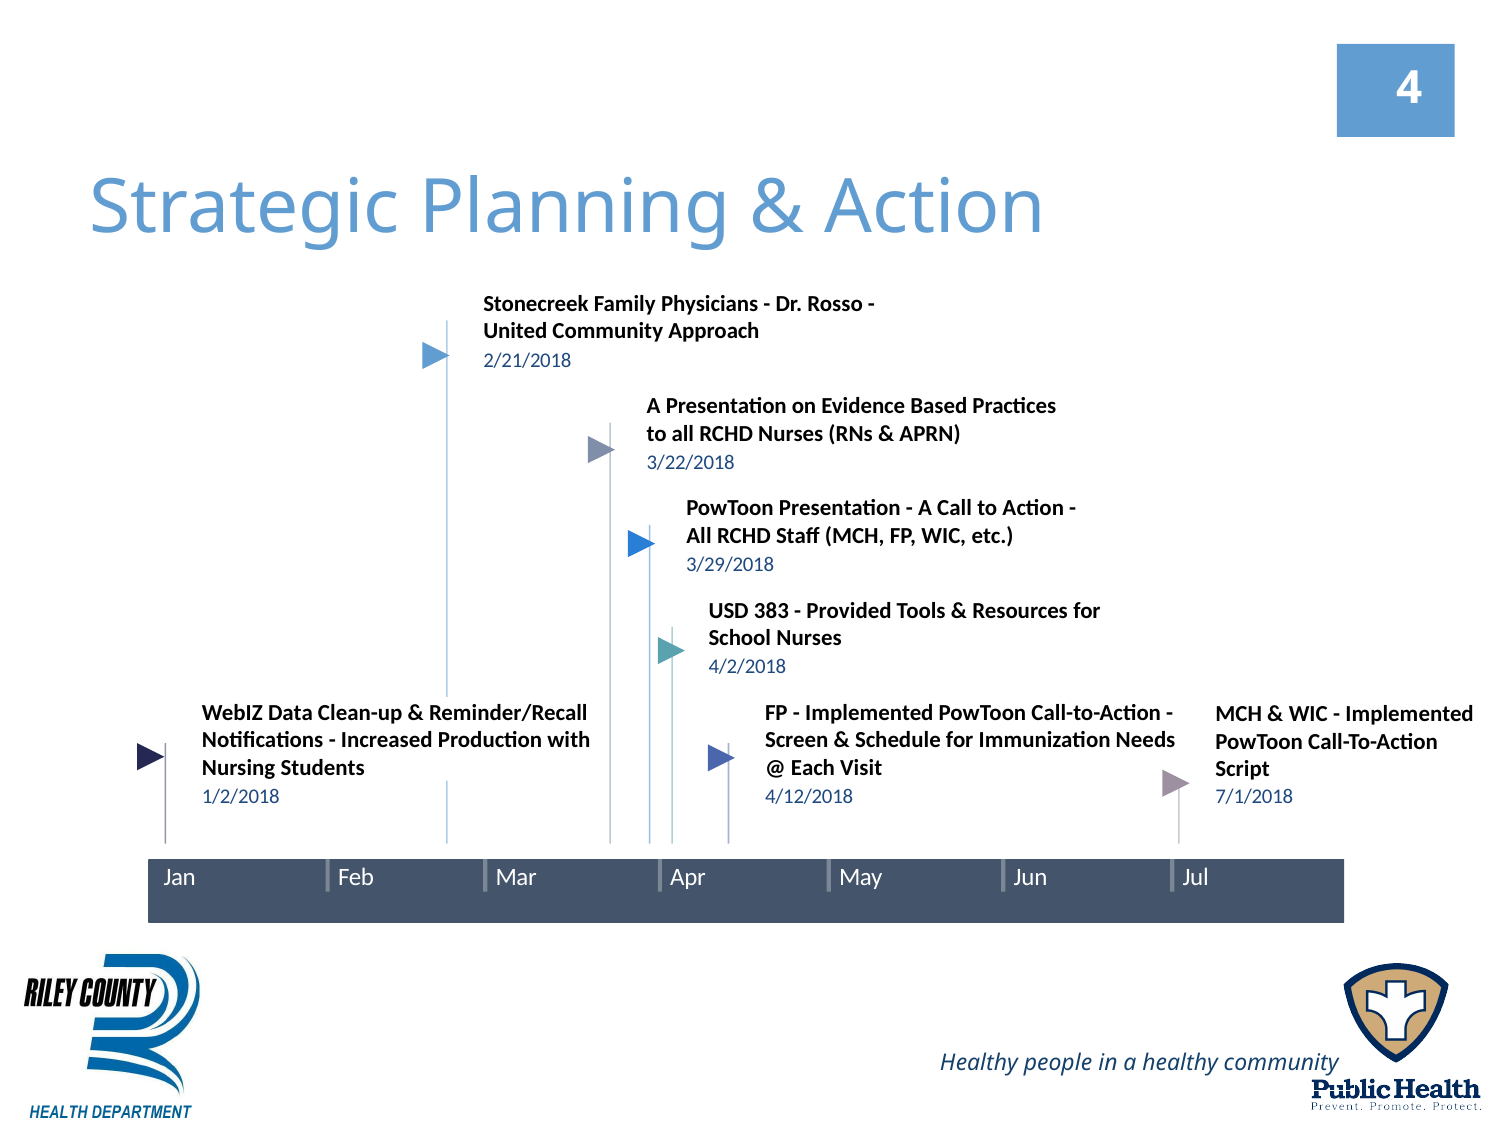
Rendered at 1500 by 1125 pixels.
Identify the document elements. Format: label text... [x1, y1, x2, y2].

text_box 4/2/2018 [708, 652, 790, 678]
text_box Jun [1013, 859, 1048, 891]
text_box May [839, 859, 884, 891]
text_box [706, 743, 727, 773]
text_box MCH & WIC - Implemented PowToon Call-To-Action Script [1215, 698, 1480, 782]
text_box Stonecreek Family Physicians - Dr. Rosso - United Community Approach [483, 338, 884, 344]
text_box Feb [338, 859, 374, 891]
text_box [1161, 768, 1191, 798]
text_box 7/1/2018 [1215, 782, 1297, 808]
text_box FP - Implemented PowToon Call-to-Action - Screen & Schedule for Immunization Needs @ Each Visit [764, 697, 1182, 780]
picture [19, 948, 203, 1125]
text_box [730, 754, 736, 762]
text_box 3/22/2018 [646, 448, 739, 474]
text_box [421, 340, 446, 370]
text_box Apr [670, 859, 707, 891]
text_box 1/2/2018 [201, 782, 283, 808]
text_box [626, 529, 649, 559]
text_box 3/29/2018 [686, 550, 778, 576]
text_box [136, 742, 164, 772]
text_box [673, 643, 686, 658]
text_box [651, 540, 657, 547]
text_box [611, 446, 617, 453]
text_box 2/21/2018 [483, 346, 575, 372]
slide_number 4 [1354, 59, 1438, 120]
text_box USD 383 - Provided Tools & Resources for School Nurses [708, 595, 1107, 651]
text_box A Presentation on Evidence Based Practices to all RCHD Nurses (RNs & APRN) [646, 390, 1064, 446]
text_box [656, 636, 671, 666]
text_box [147, 859, 1345, 923]
text_box Mar [495, 859, 538, 891]
text_box Jul [1182, 859, 1209, 891]
text_box [586, 435, 609, 465]
text_box Jan [163, 859, 197, 891]
picture [1309, 961, 1483, 1112]
picture [1309, 1031, 1354, 1090]
text_box PowToon Presentation - A Call to Action - All RCHD Staff (MCH, FP, WIC, etc.) [686, 492, 1082, 548]
text_box Strategic Planning & Action [75, 149, 1143, 338]
text_box WebIZ Data Clean-up & Reminder/Recall Notifications - Increased Production with Nursing Students [201, 697, 596, 780]
text_box 4/12/2018 [764, 782, 857, 808]
